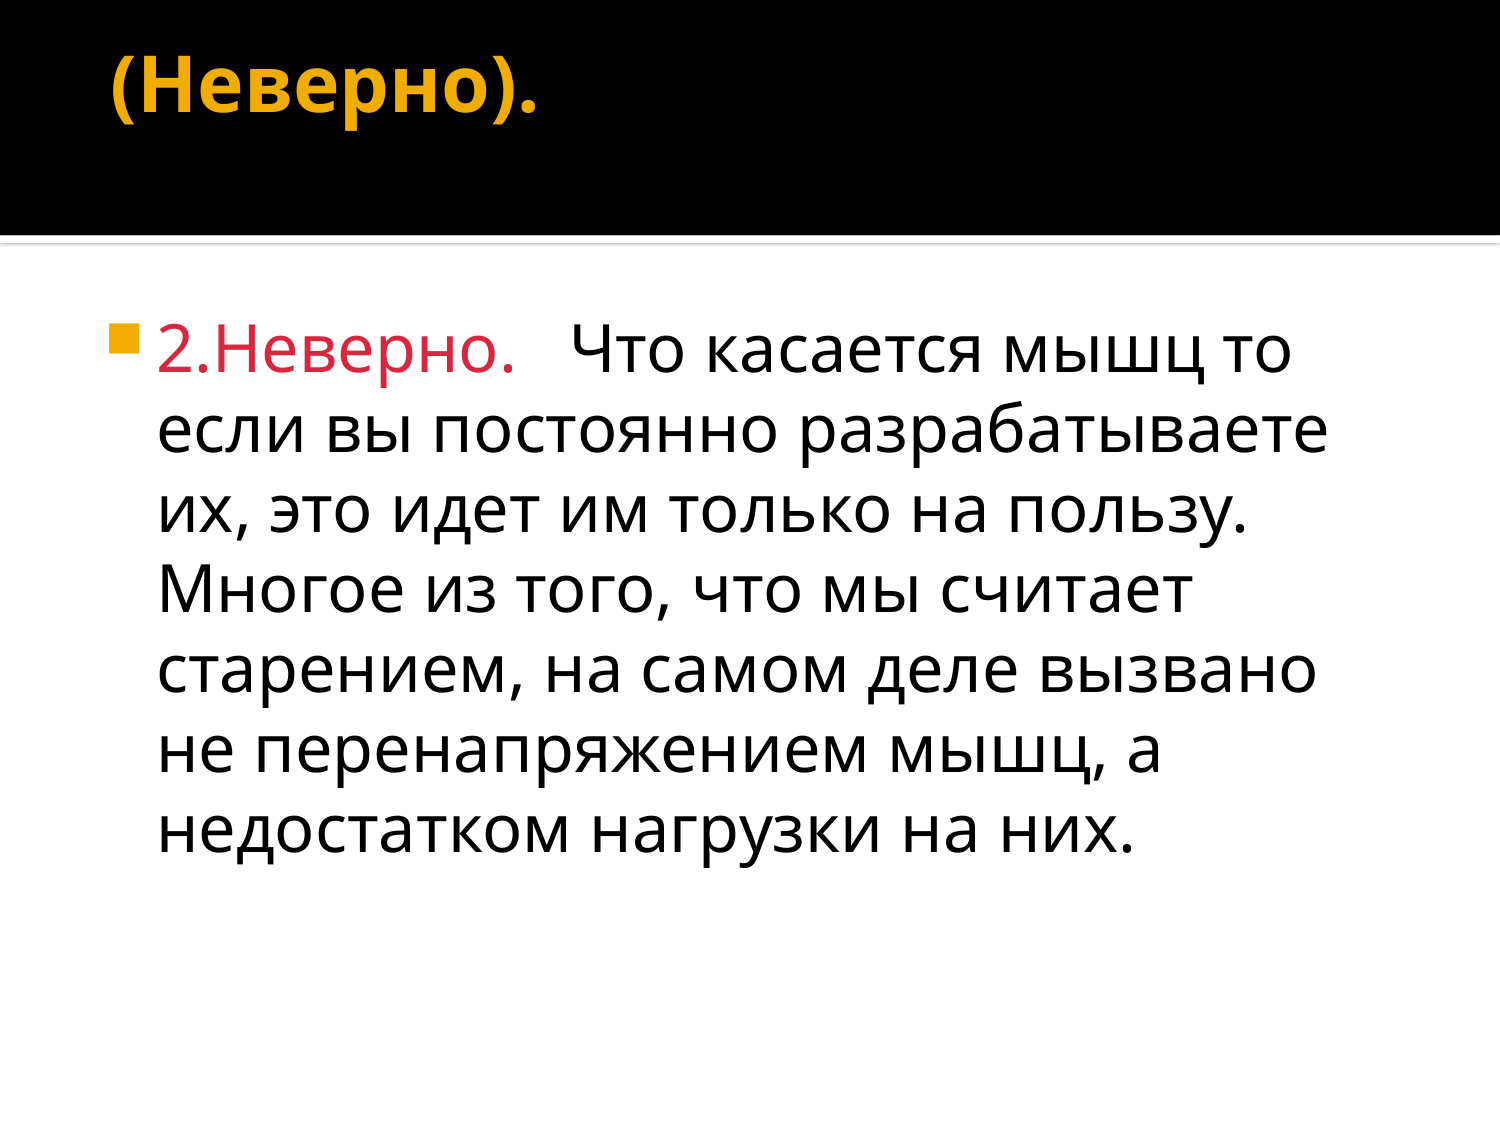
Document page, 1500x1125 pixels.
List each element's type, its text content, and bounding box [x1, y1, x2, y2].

list 2.Неверно. Что касается мышц то если вы постоянно разрабатываете их, это идет им только на пользу. Многое из того, что мы считает старением, на самом деле вызвано не перенапряжением мышц, а недостатком нагрузки на них. [75, 291, 1425, 1050]
title (Неверно). [75, 25, 1425, 231]
